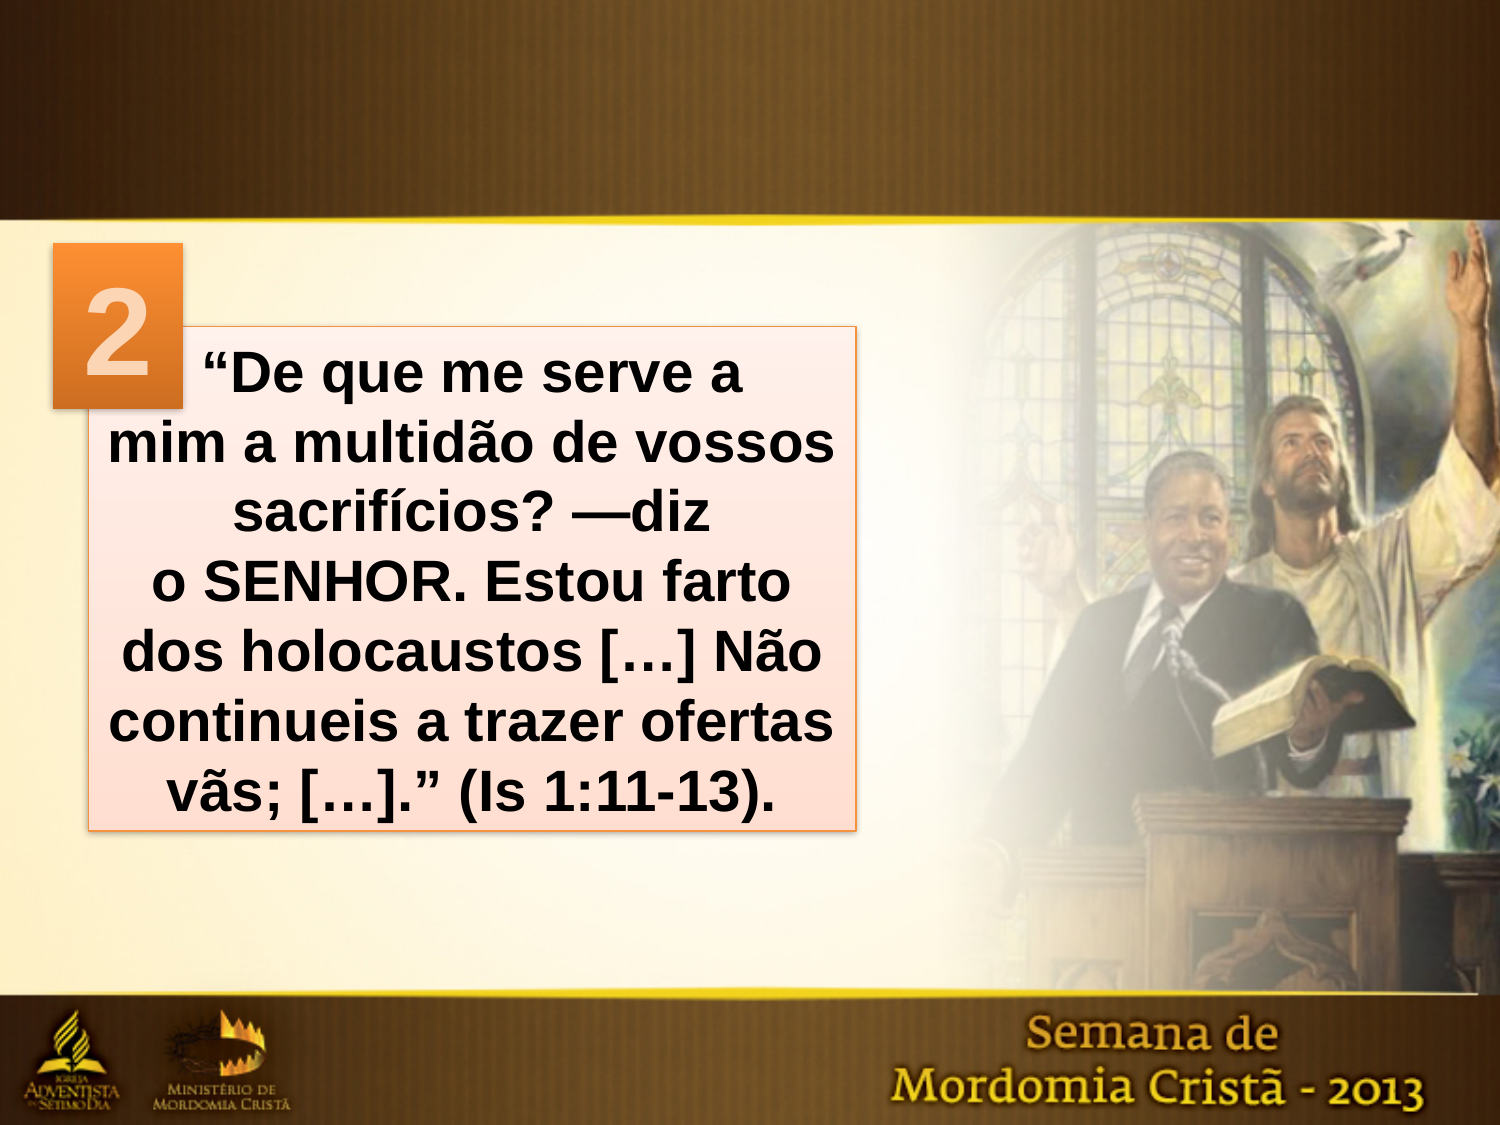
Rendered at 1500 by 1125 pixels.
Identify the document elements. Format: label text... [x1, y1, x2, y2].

text_box “De que me serve a mim a multidão de vossos sacrifícios? —diz o SENHOR. Estou farto dos holocaustos […] Não continueis a trazer ofertas vãs; […].” (Is 1:11-13). [88, 326, 857, 832]
text_box 2 [53, 243, 183, 409]
picture [0, 0, 1500, 1125]
